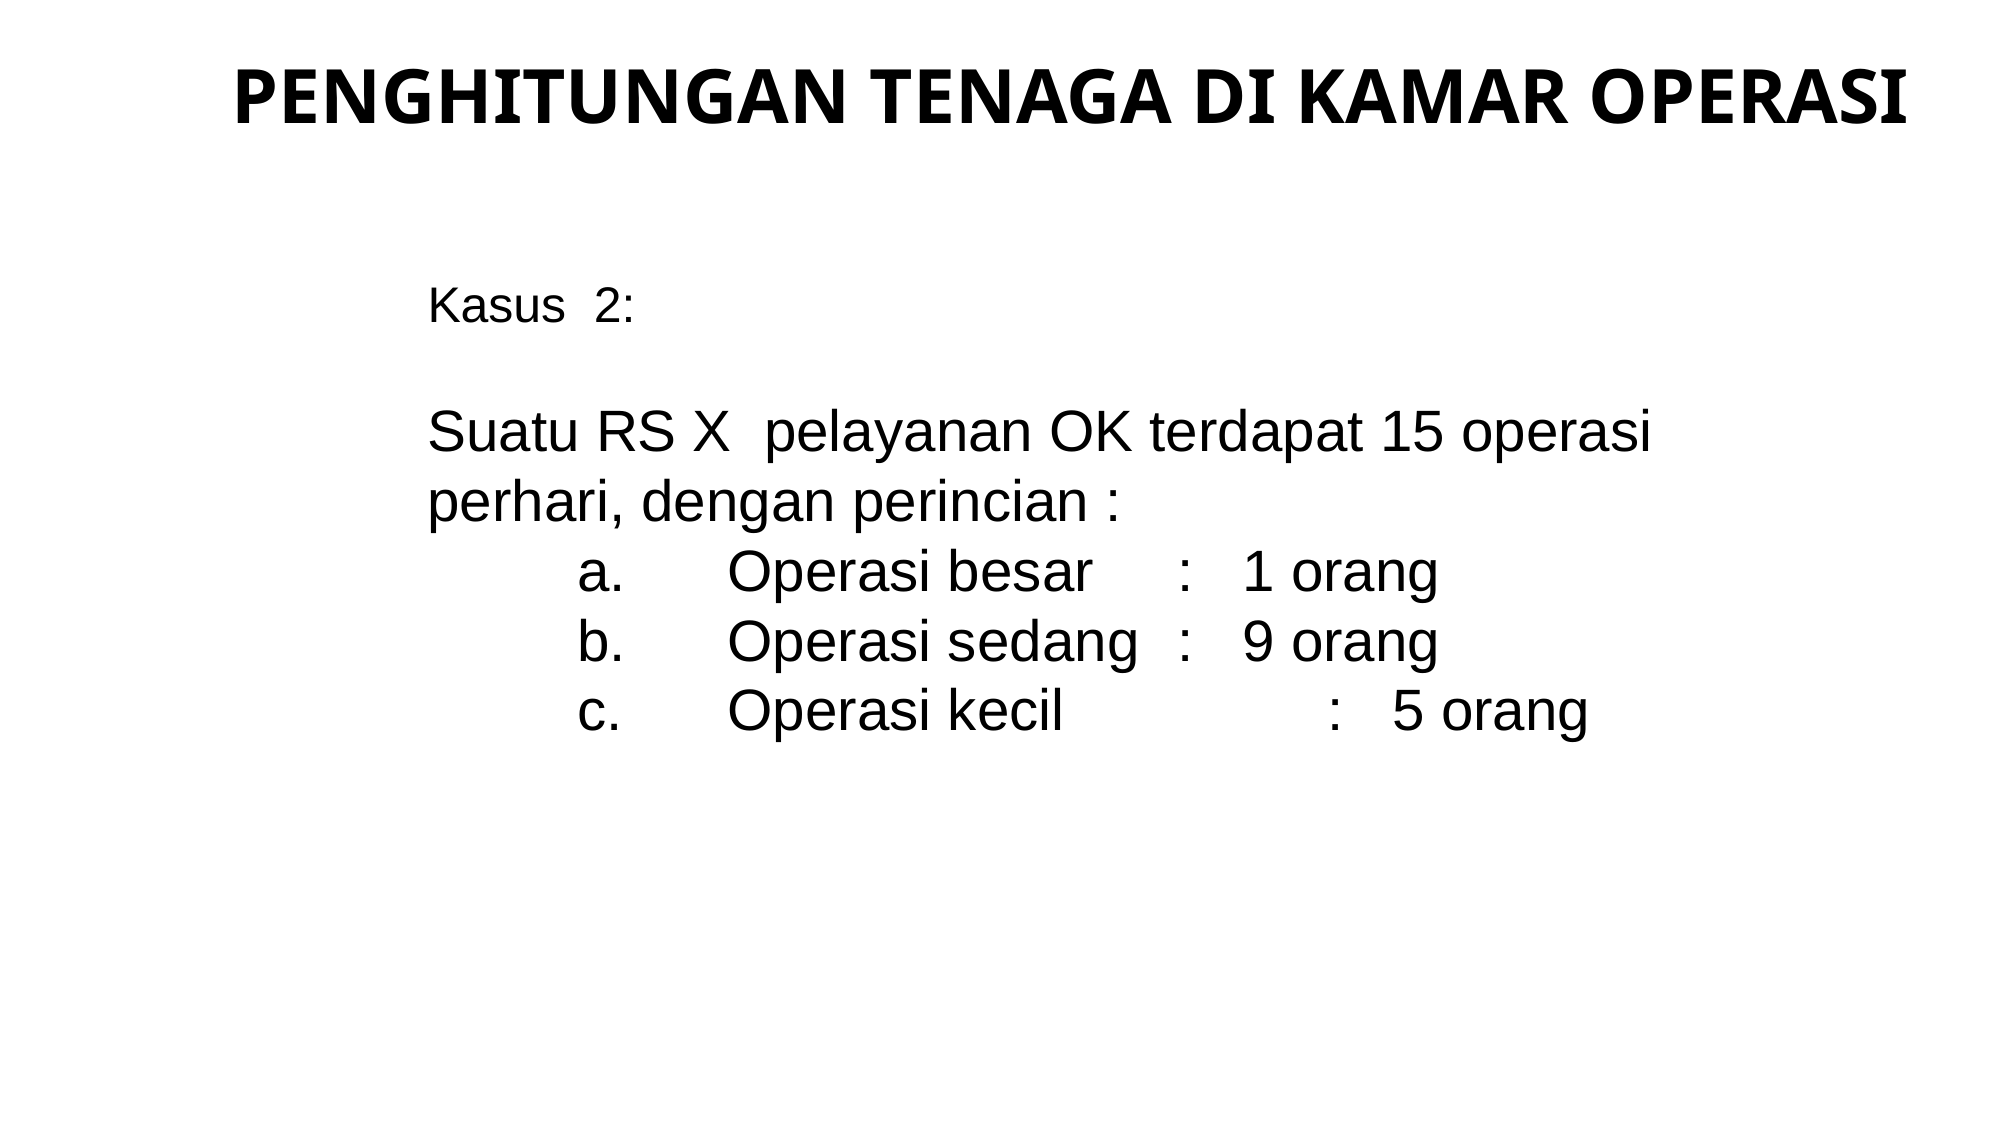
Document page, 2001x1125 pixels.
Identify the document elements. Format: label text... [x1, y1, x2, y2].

text_box Kasus 2: Suatu RS X pelayanan OK terdapat 15 operasi perhari, dengan perincian : a. Operasi besar : 1 orang b. Operasi sedang : 9 orang c. Operasi kecil : 5 orang [412, 262, 1774, 858]
title PENGHITUNGAN TENAGA DI KAMAR OPERASI [216, 24, 1933, 163]
